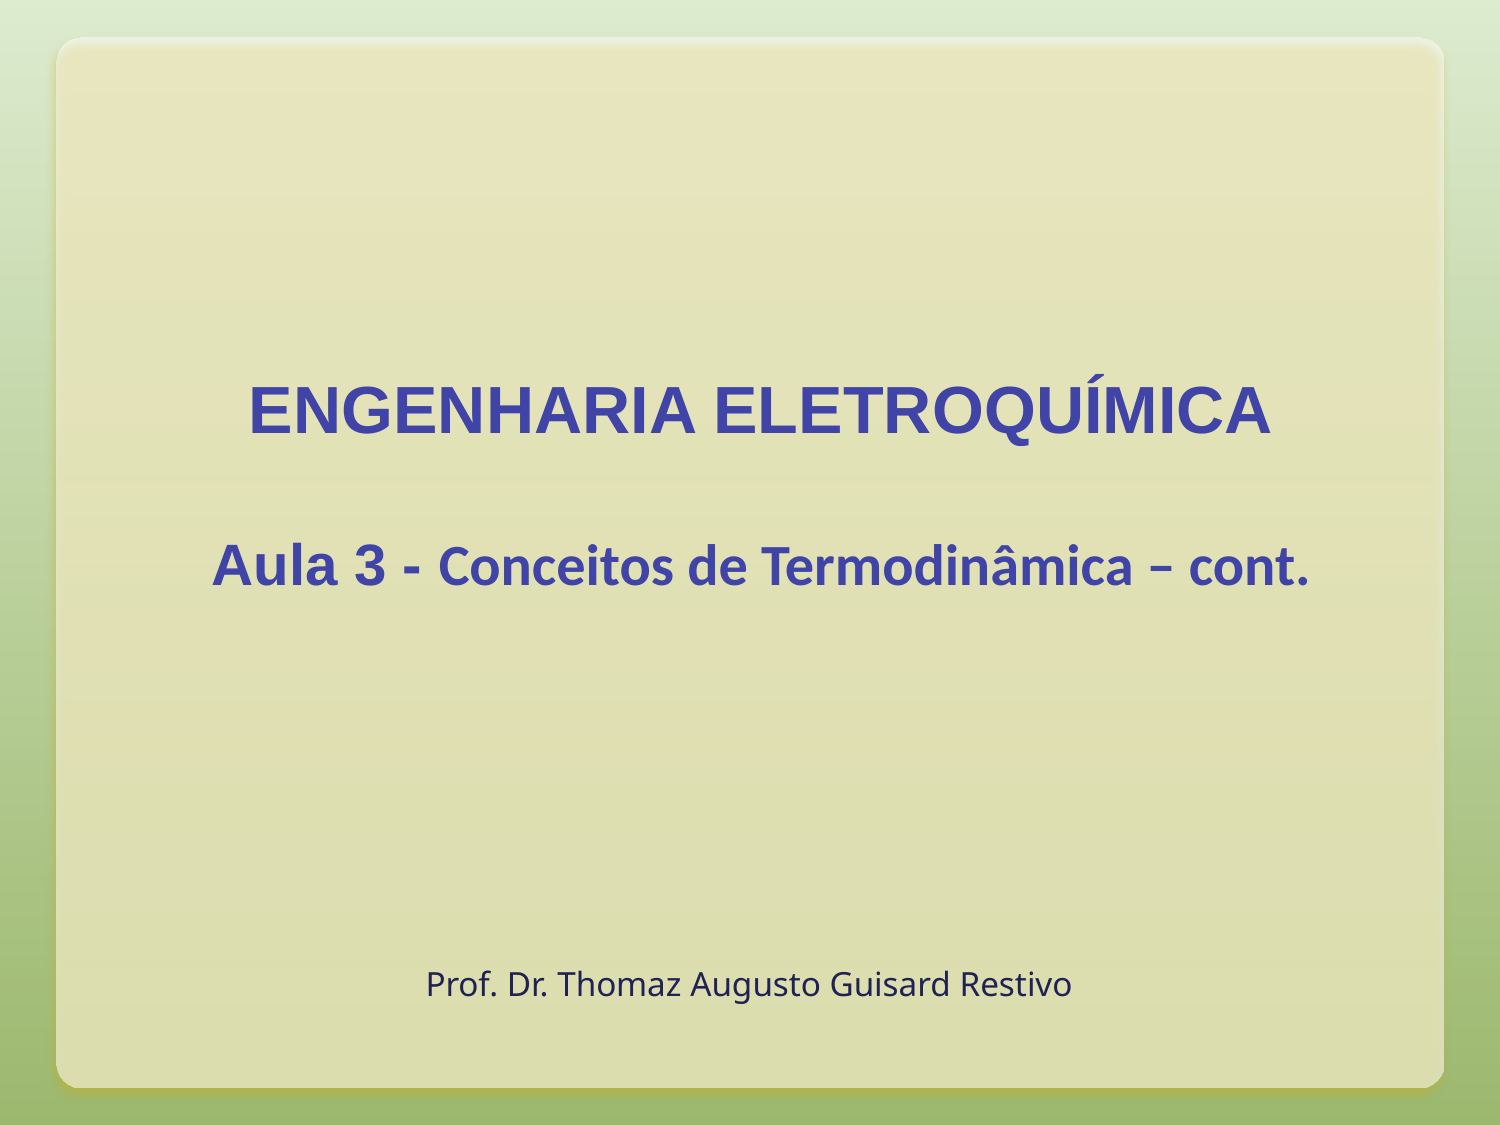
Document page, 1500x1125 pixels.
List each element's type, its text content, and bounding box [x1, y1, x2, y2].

title ENGENHARIA ELETROQUÍMICA Aula 3 - Conceitos de Termodinâmica – cont. [123, 278, 1399, 789]
subtitle Prof. Dr. Thomaz Augusto Guisard Restivo [112, 763, 1388, 1011]
